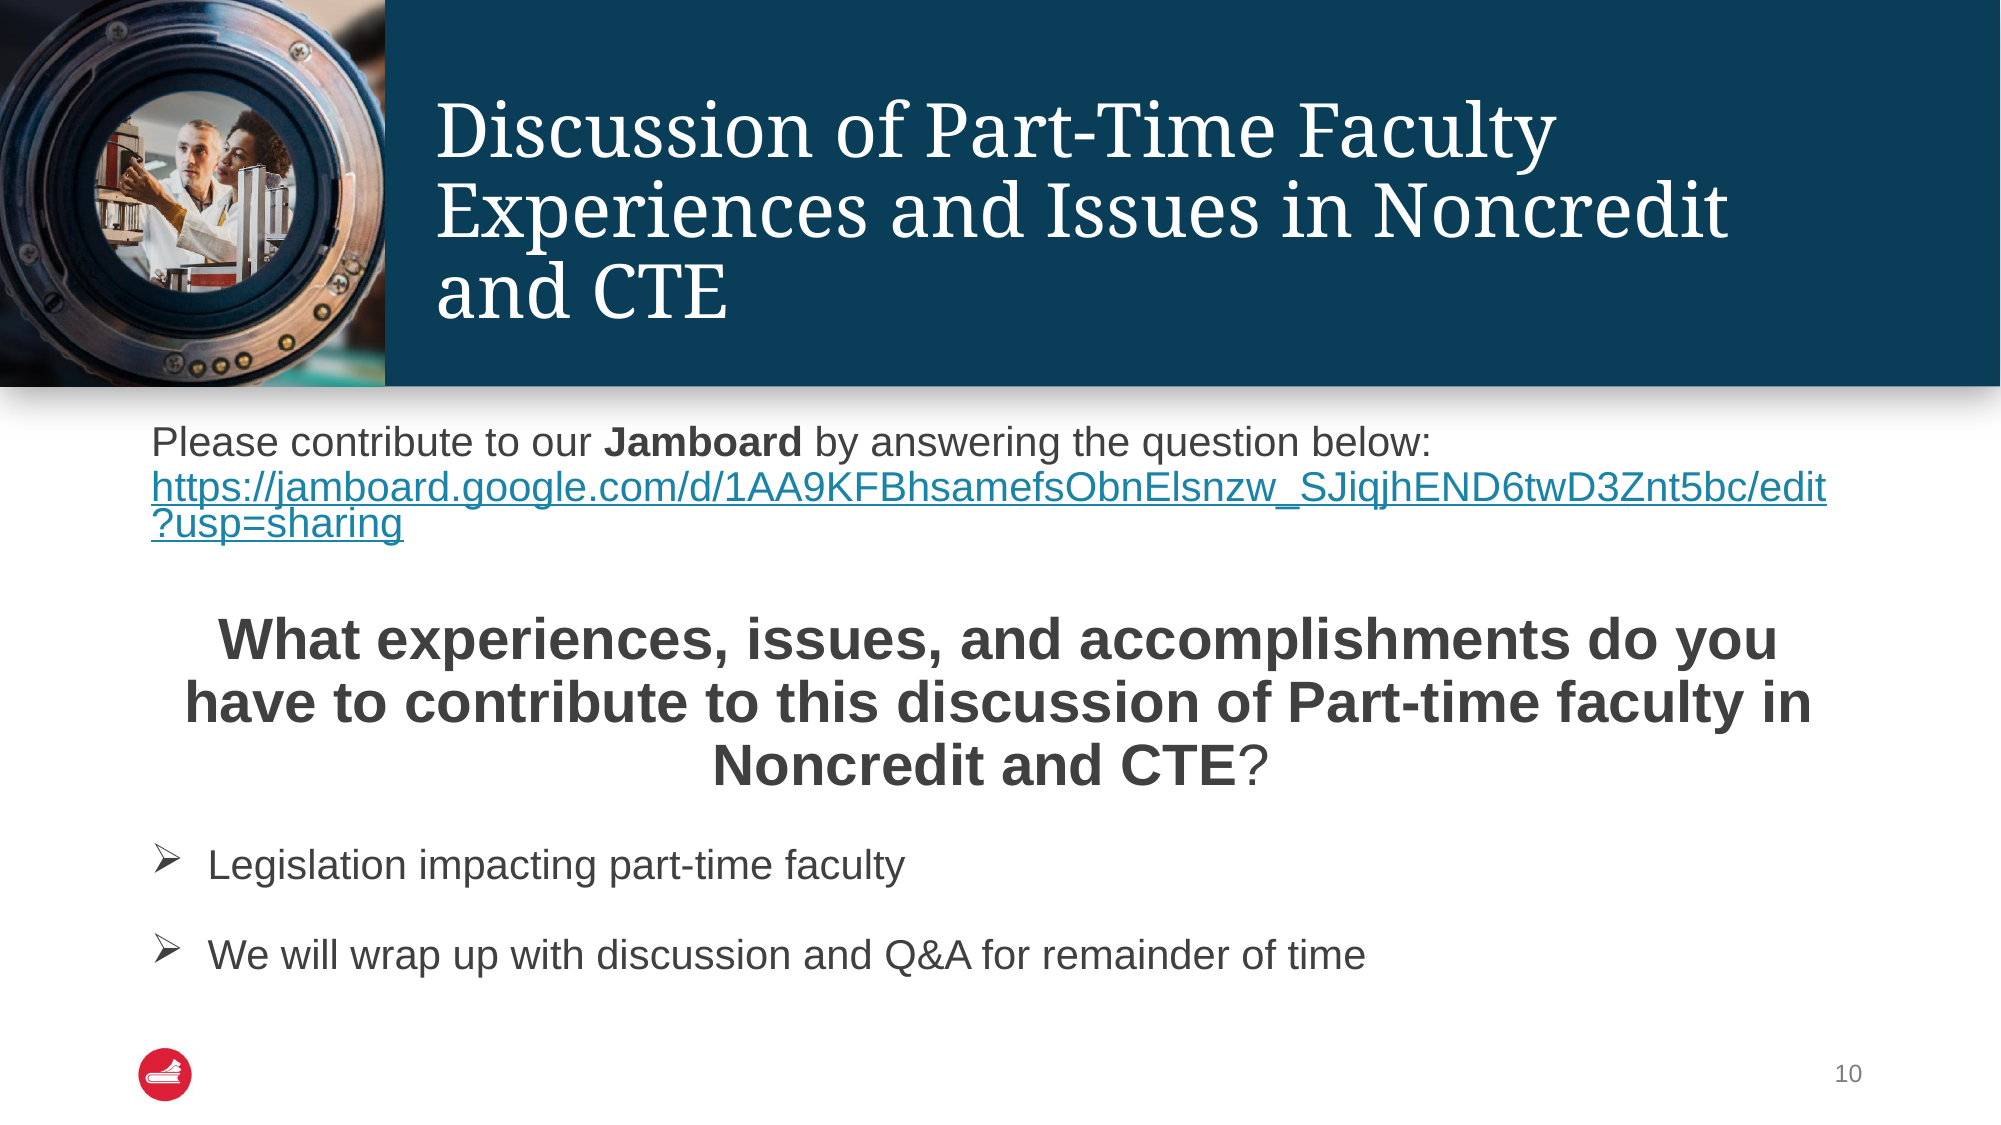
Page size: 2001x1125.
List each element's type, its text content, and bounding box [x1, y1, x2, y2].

picture [136, 1059, 193, 1103]
slide_number 10 [1712, 1042, 1863, 1103]
list Please contribute to our Jamboard by answering the question below: https://jamboard.google.com/d/1AA9KFBhsamefsObnElsnzw_SJiqjhEND6twD3Znt5bc/edit?usp=sharing What experiences, issues, and accomplishments do you have to contribute to this discussion of Part-time faculty in Noncredit and CTE? Legislation impacting part-time faculty We will wrap up with discussion and Q&A for remainder of time [136, 413, 1863, 1059]
picture [0, 0, 385, 387]
title Discussion of Part-Time Faculty Experiences and Issues in Noncredit and CTE [420, 66, 1863, 343]
